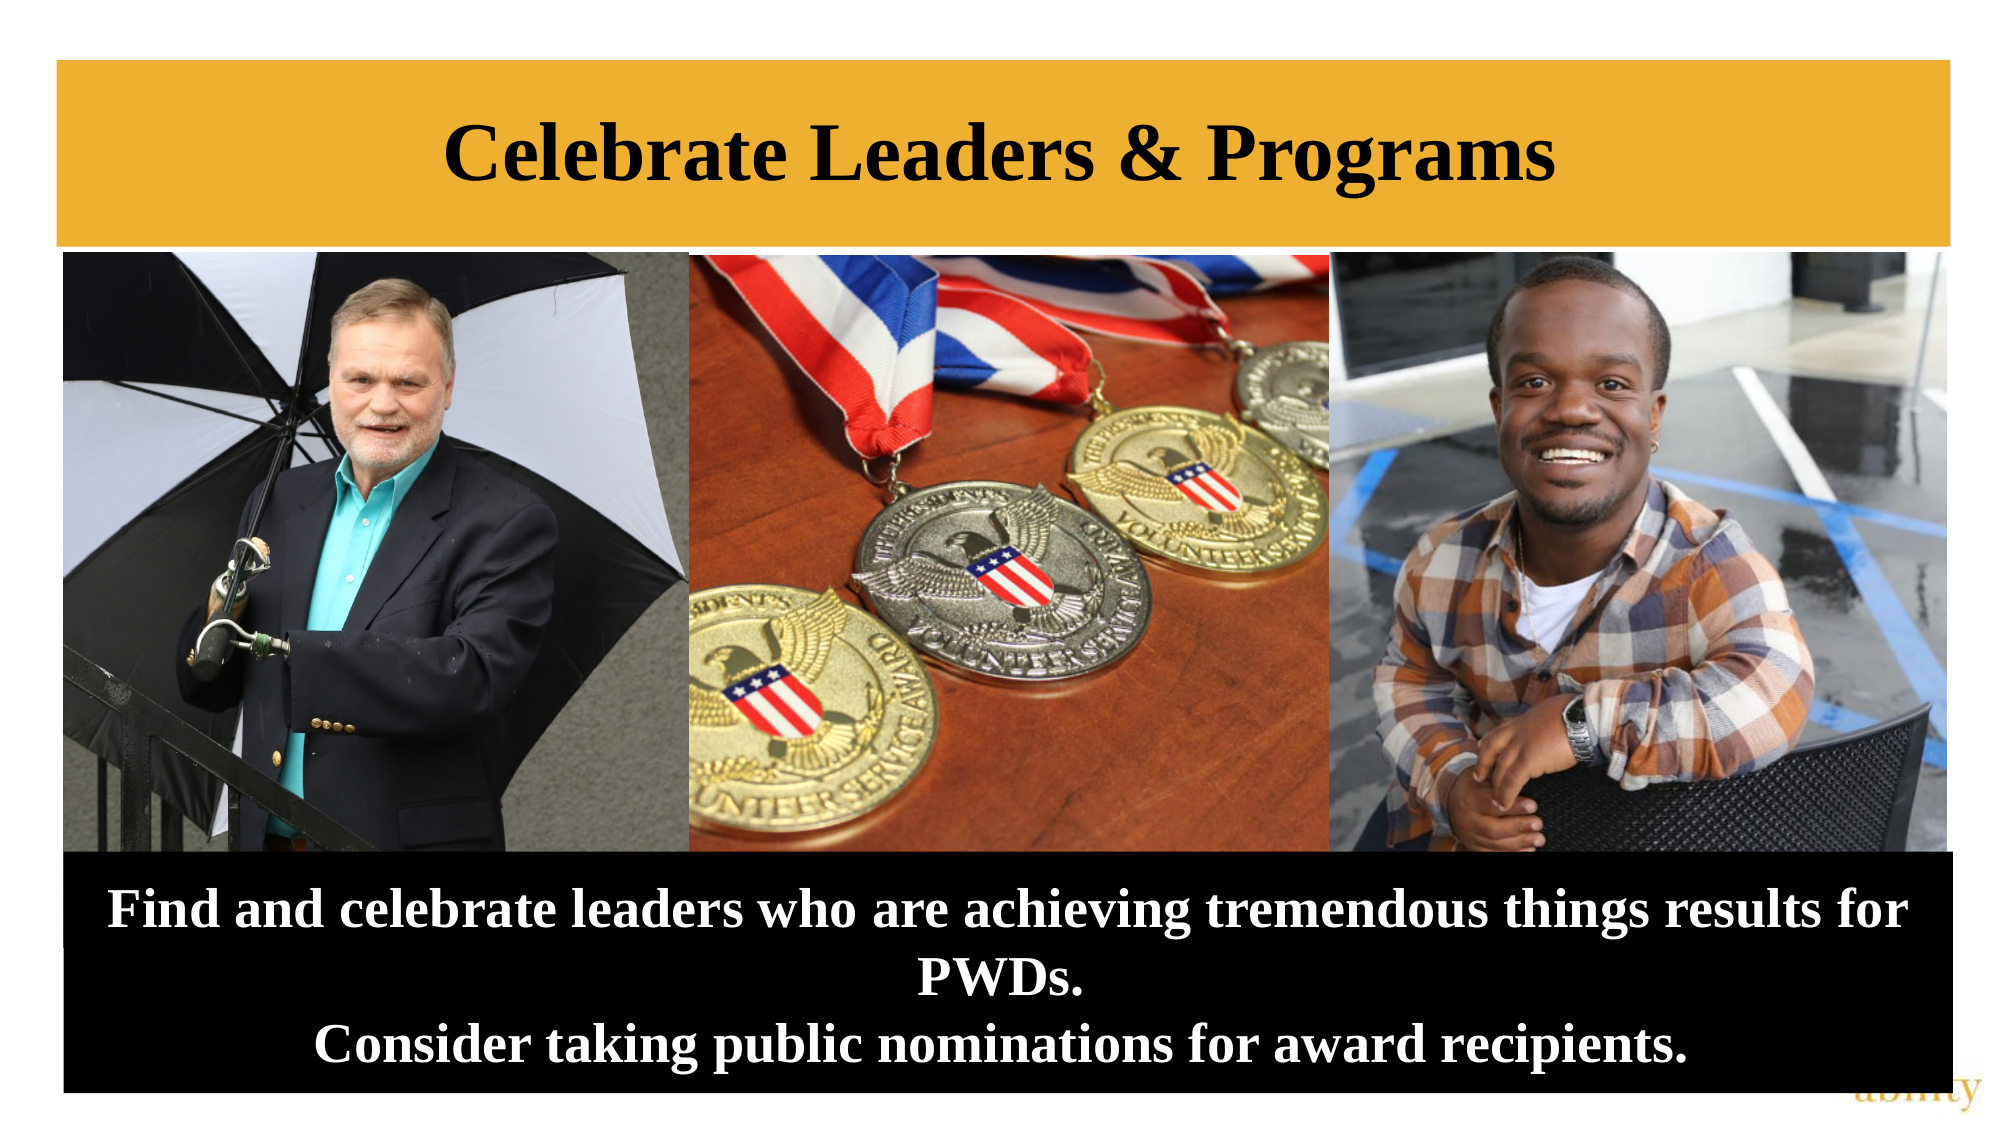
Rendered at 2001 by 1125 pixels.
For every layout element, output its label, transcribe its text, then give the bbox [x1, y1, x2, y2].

picture [63, 252, 1947, 948]
text_box Find and celebrate leaders who are achieving tremendous things results for PWDs. Consider taking public nominations for award recipients. [63, 851, 1954, 1094]
title Celebrate Leaders & Programs [137, 59, 1863, 247]
picture [1839, 1042, 1982, 1120]
